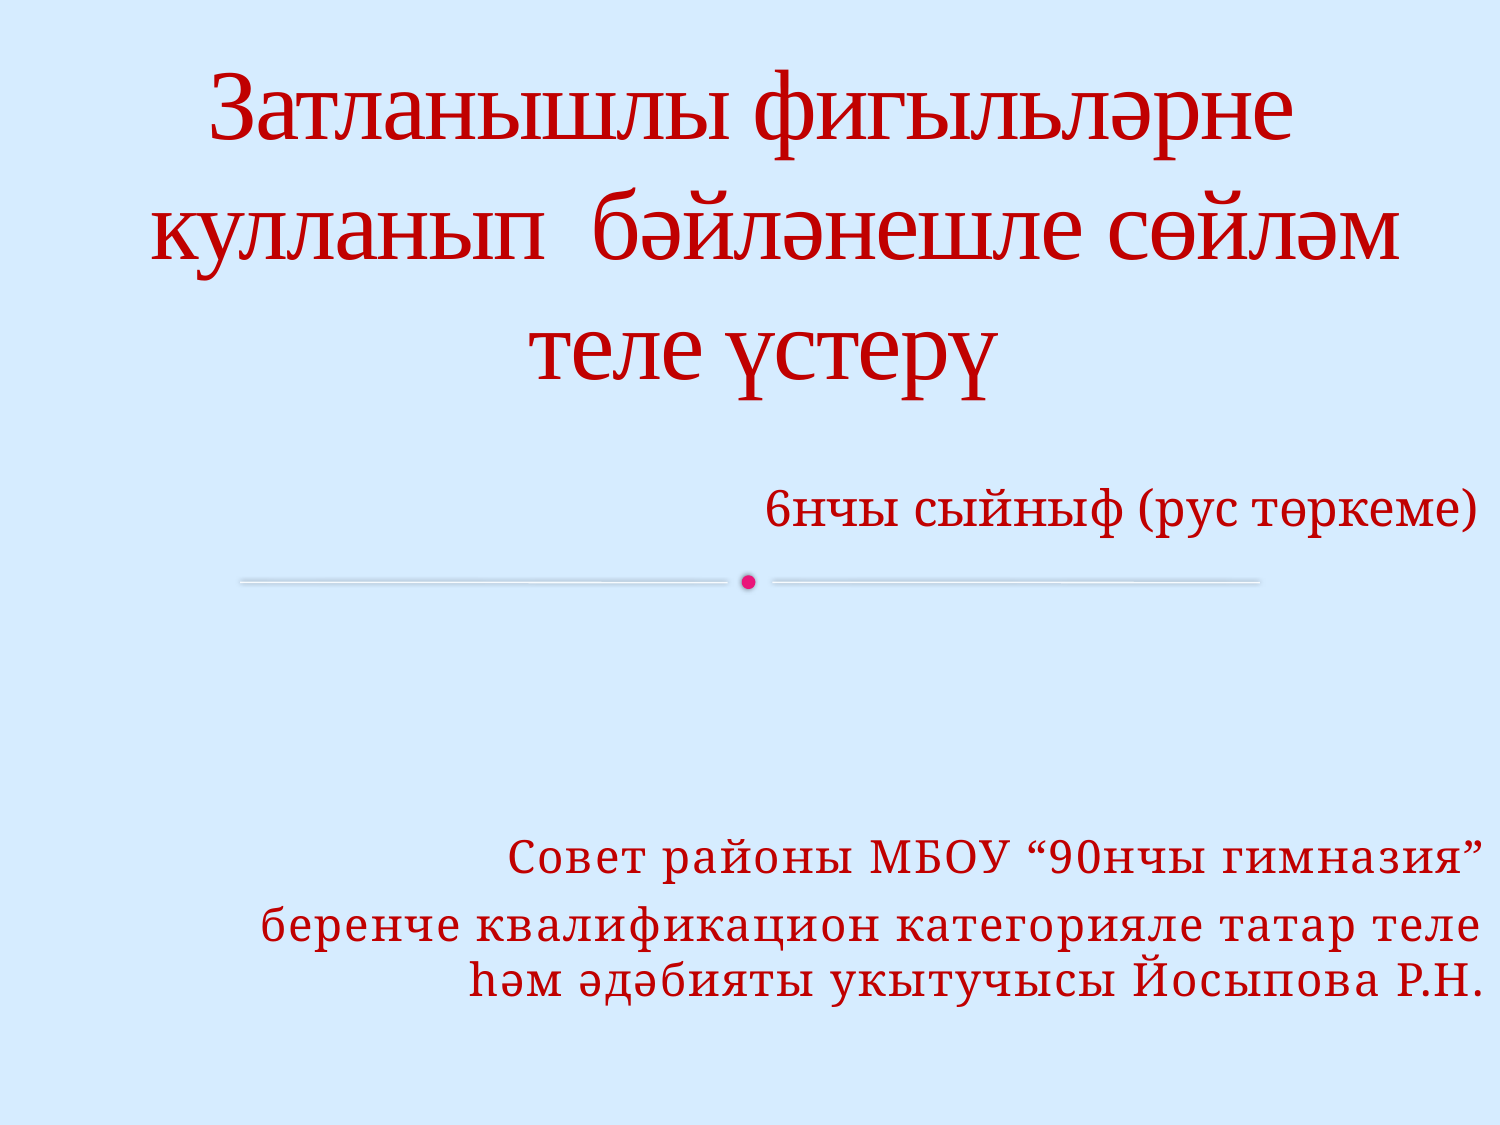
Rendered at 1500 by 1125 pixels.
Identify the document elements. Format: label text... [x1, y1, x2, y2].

title Затланышлы фигыльләрне кулланып бәйләнешле сөйләм теле үстерү [93, 81, 1457, 407]
text_box 6нчы сыйныф (рус төркеме) [749, 468, 1493, 544]
subtitle Совет районы МБОУ “90нчы гимназия” беренче квалификацион категорияле татар теле һәм әдәбияты укытучысы Йосыпова Р.Н. [137, 820, 1500, 1008]
